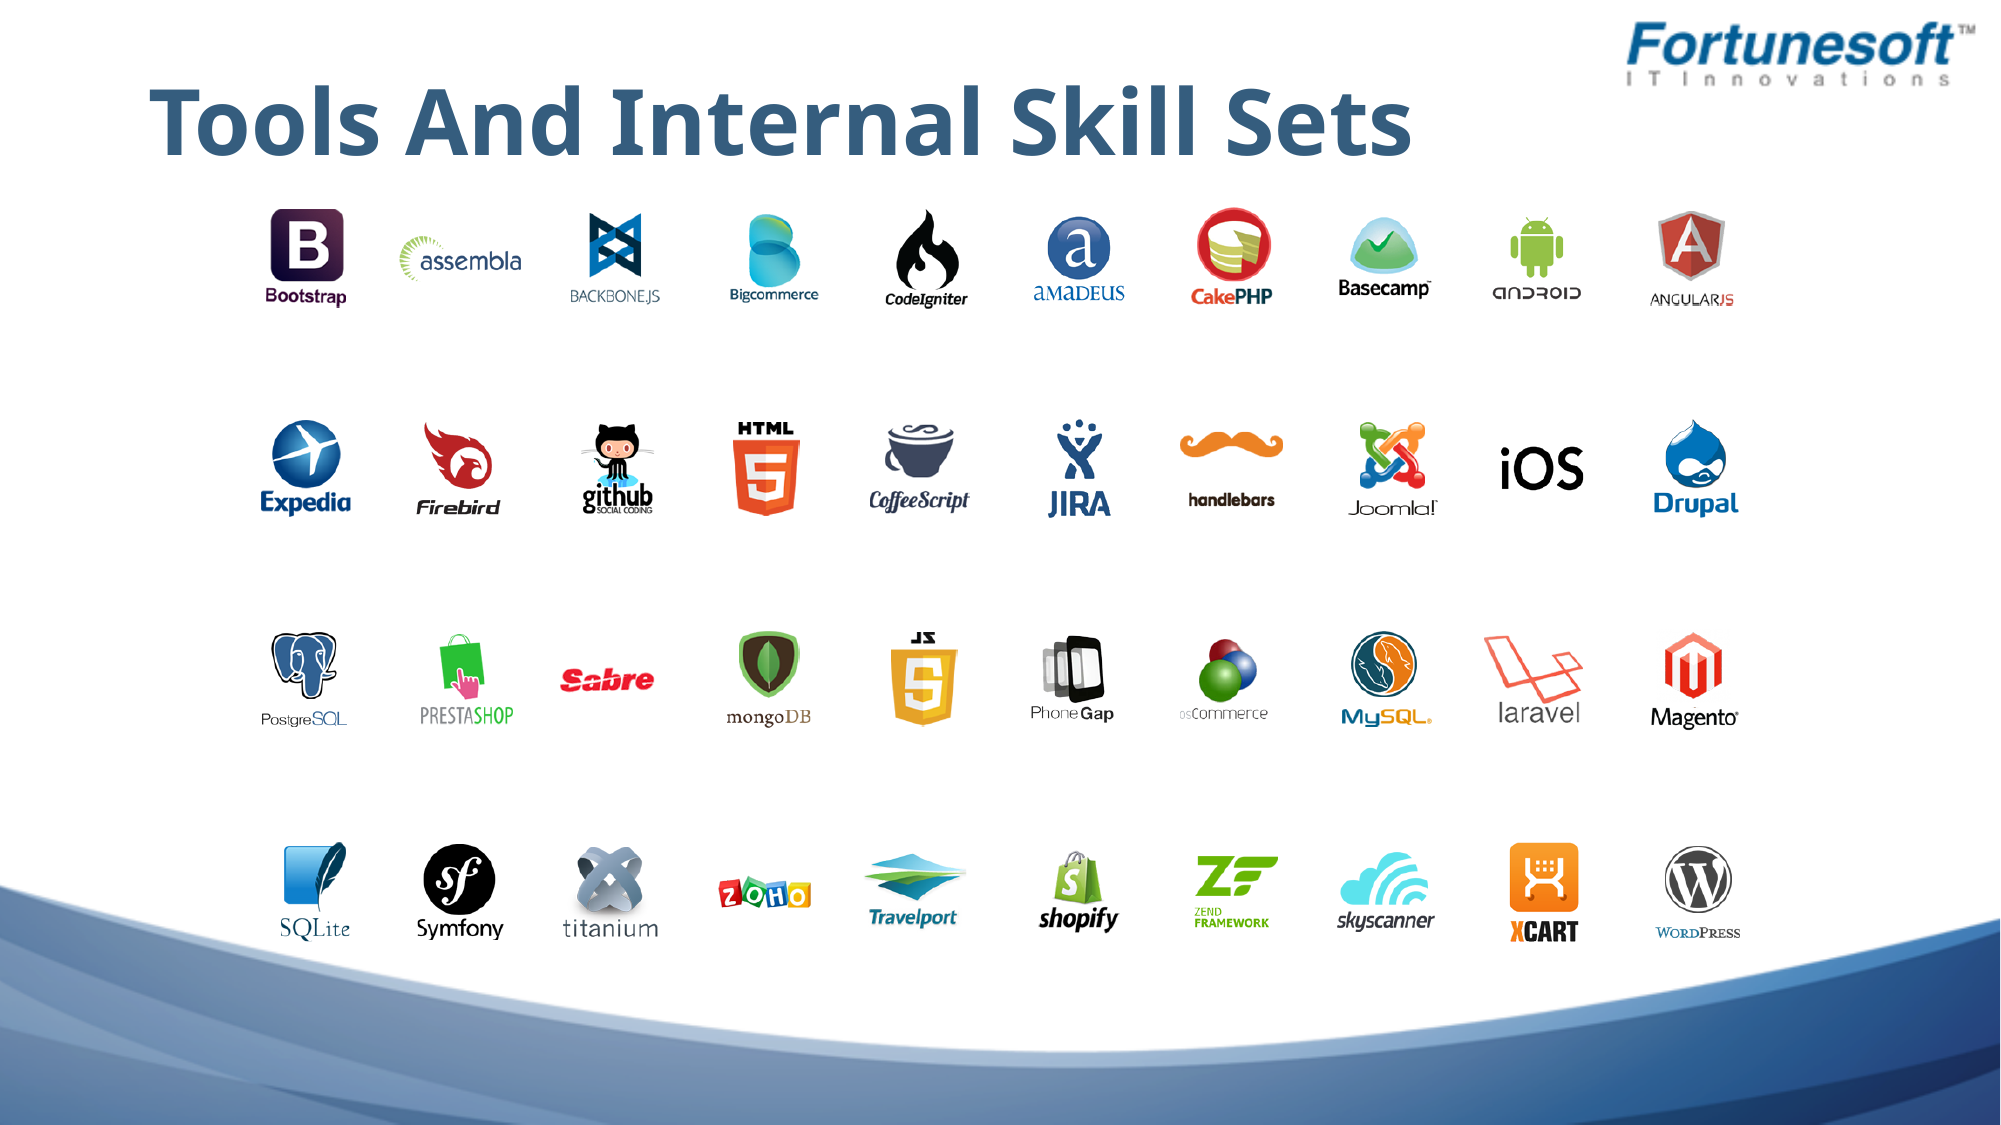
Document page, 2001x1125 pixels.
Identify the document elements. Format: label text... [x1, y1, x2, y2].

picture [0, 0, 2001, 1125]
title Tools And Internal Skill Sets [133, 37, 1917, 200]
